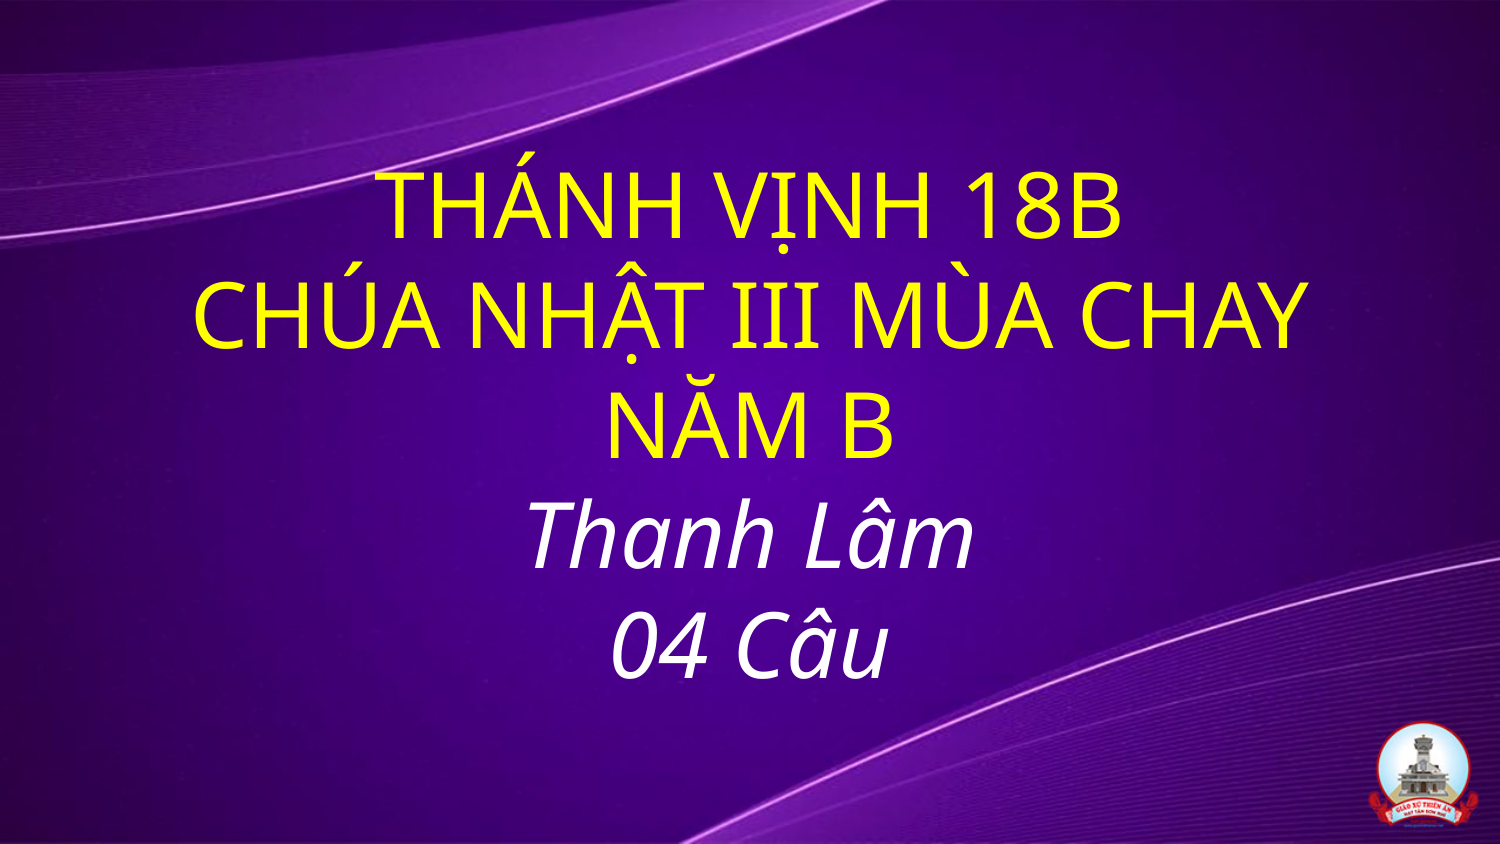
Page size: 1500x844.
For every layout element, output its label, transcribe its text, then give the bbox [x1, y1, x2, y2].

title THÁNH VỊNH 18B CHÚA NHẬT III MÙA CHAY NĂM B Thanh Lâm 04 Câu [0, 0, 1500, 844]
